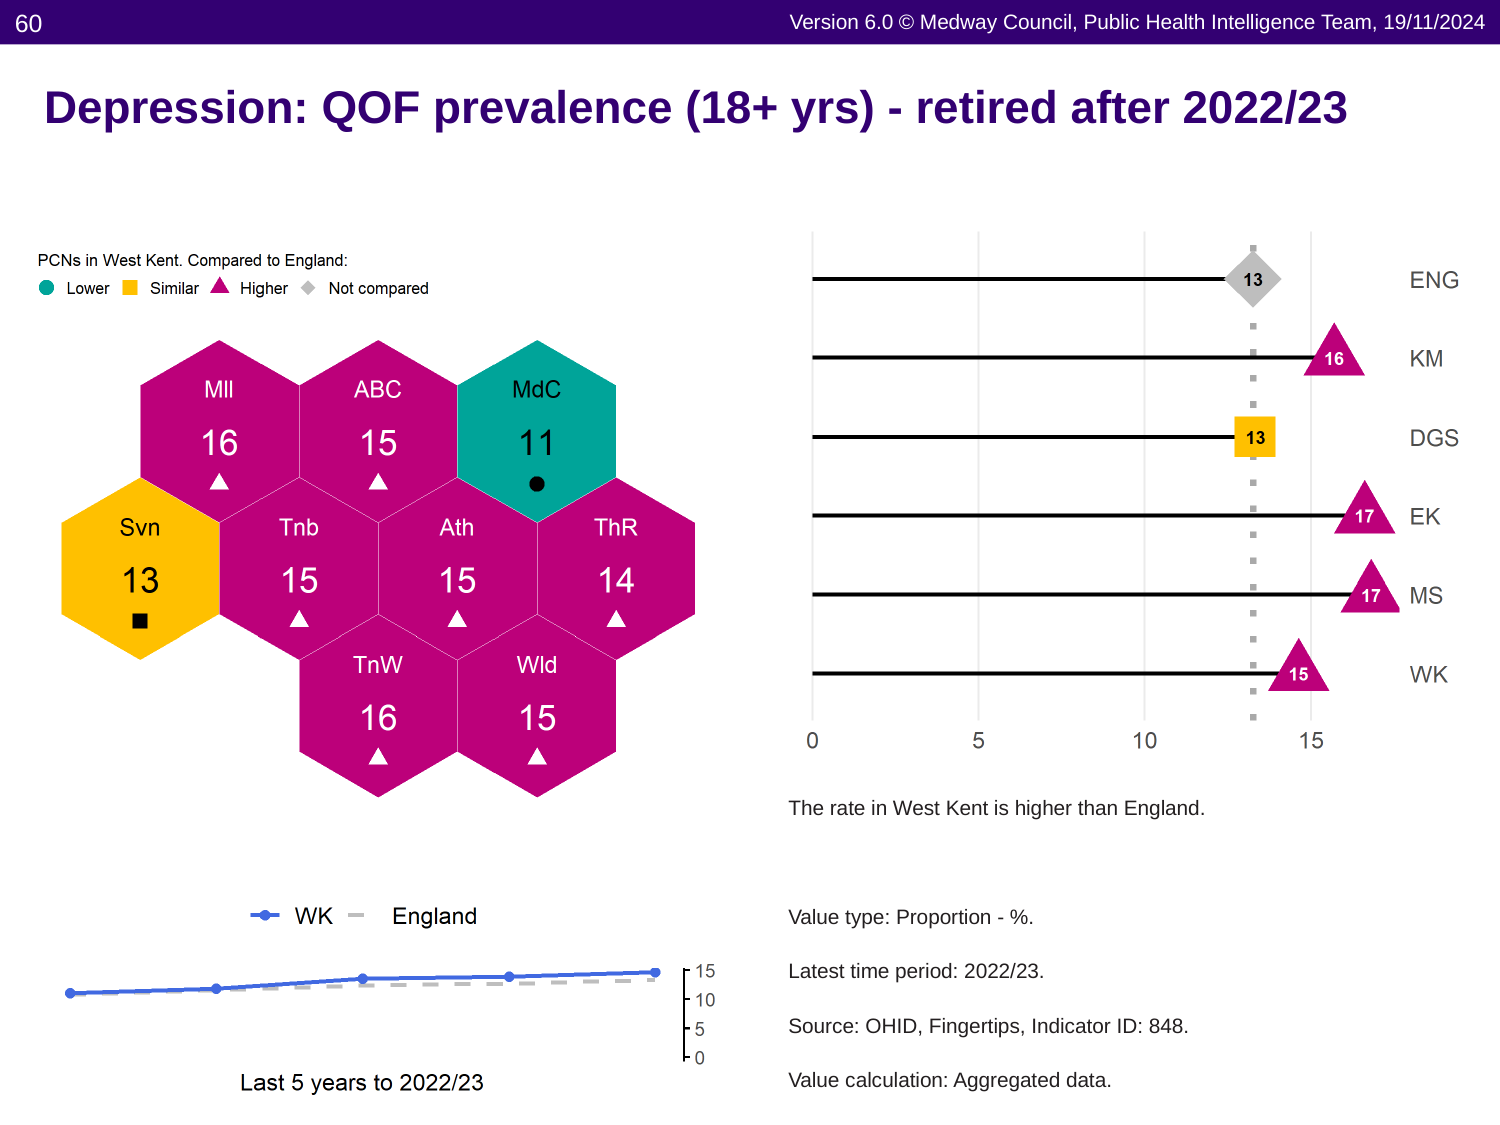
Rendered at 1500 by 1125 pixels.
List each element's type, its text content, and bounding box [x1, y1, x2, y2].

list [29, 217, 727, 846]
list The rate in West Kent is higher than England. Value type: Proportion - %. Latest time period: 2022/23. Source: OHID, Fingertips, Indicator ID: 848. Value calculation: Aggregated data. Small area type: Practice to PCN. RAG method: Confidence interval (99.8%) - Byar's method. [773, 786, 1483, 1106]
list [773, 220, 1471, 764]
title Depression: QOF prevalence (18+ yrs) - retired after 2022/23 [29, 70, 1471, 138]
picture [29, 874, 727, 1106]
list Version 6.0 © Medway Council, Public Health Intelligence Team, 19/11/2024 [419, 0, 1500, 43]
list 60 [0, 0, 95, 95]
